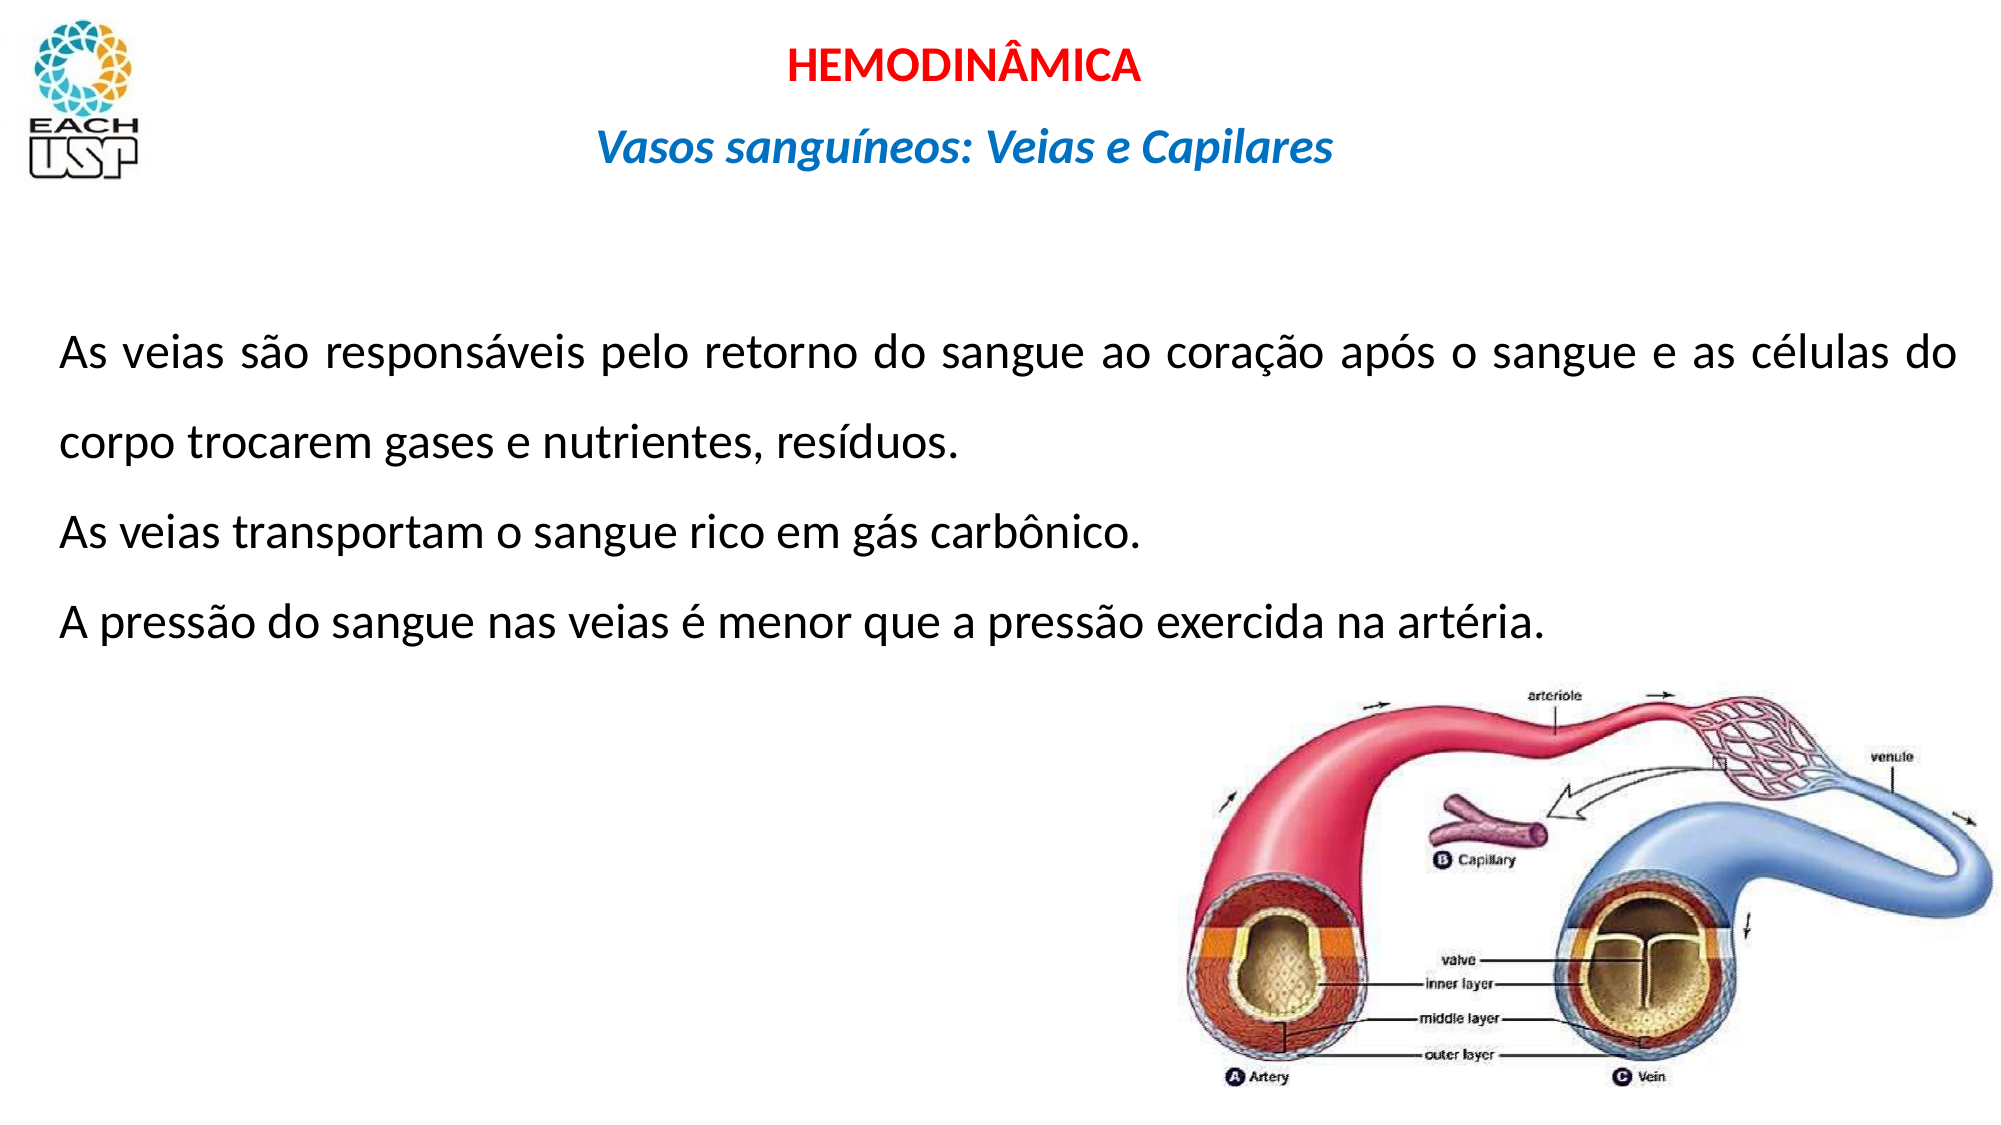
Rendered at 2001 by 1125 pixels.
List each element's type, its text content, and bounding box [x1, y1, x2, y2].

text_box HEMODINÂMICA [610, 31, 1319, 101]
text_box As veias são responsáveis pelo retorno do sangue ao coração após o sangue e as células do corpo trocarem gases e nutrientes, resíduos. As veias transportam o sangue rico em gás carbônico. A pressão do sangue nas veias é menor que a pressão exercida na artéria. [44, 281, 1975, 657]
text_box Vasos sanguíneos: Veias e Capilares [382, 112, 1547, 183]
picture [0, 19, 164, 183]
text_box [1177, 681, 2000, 1103]
